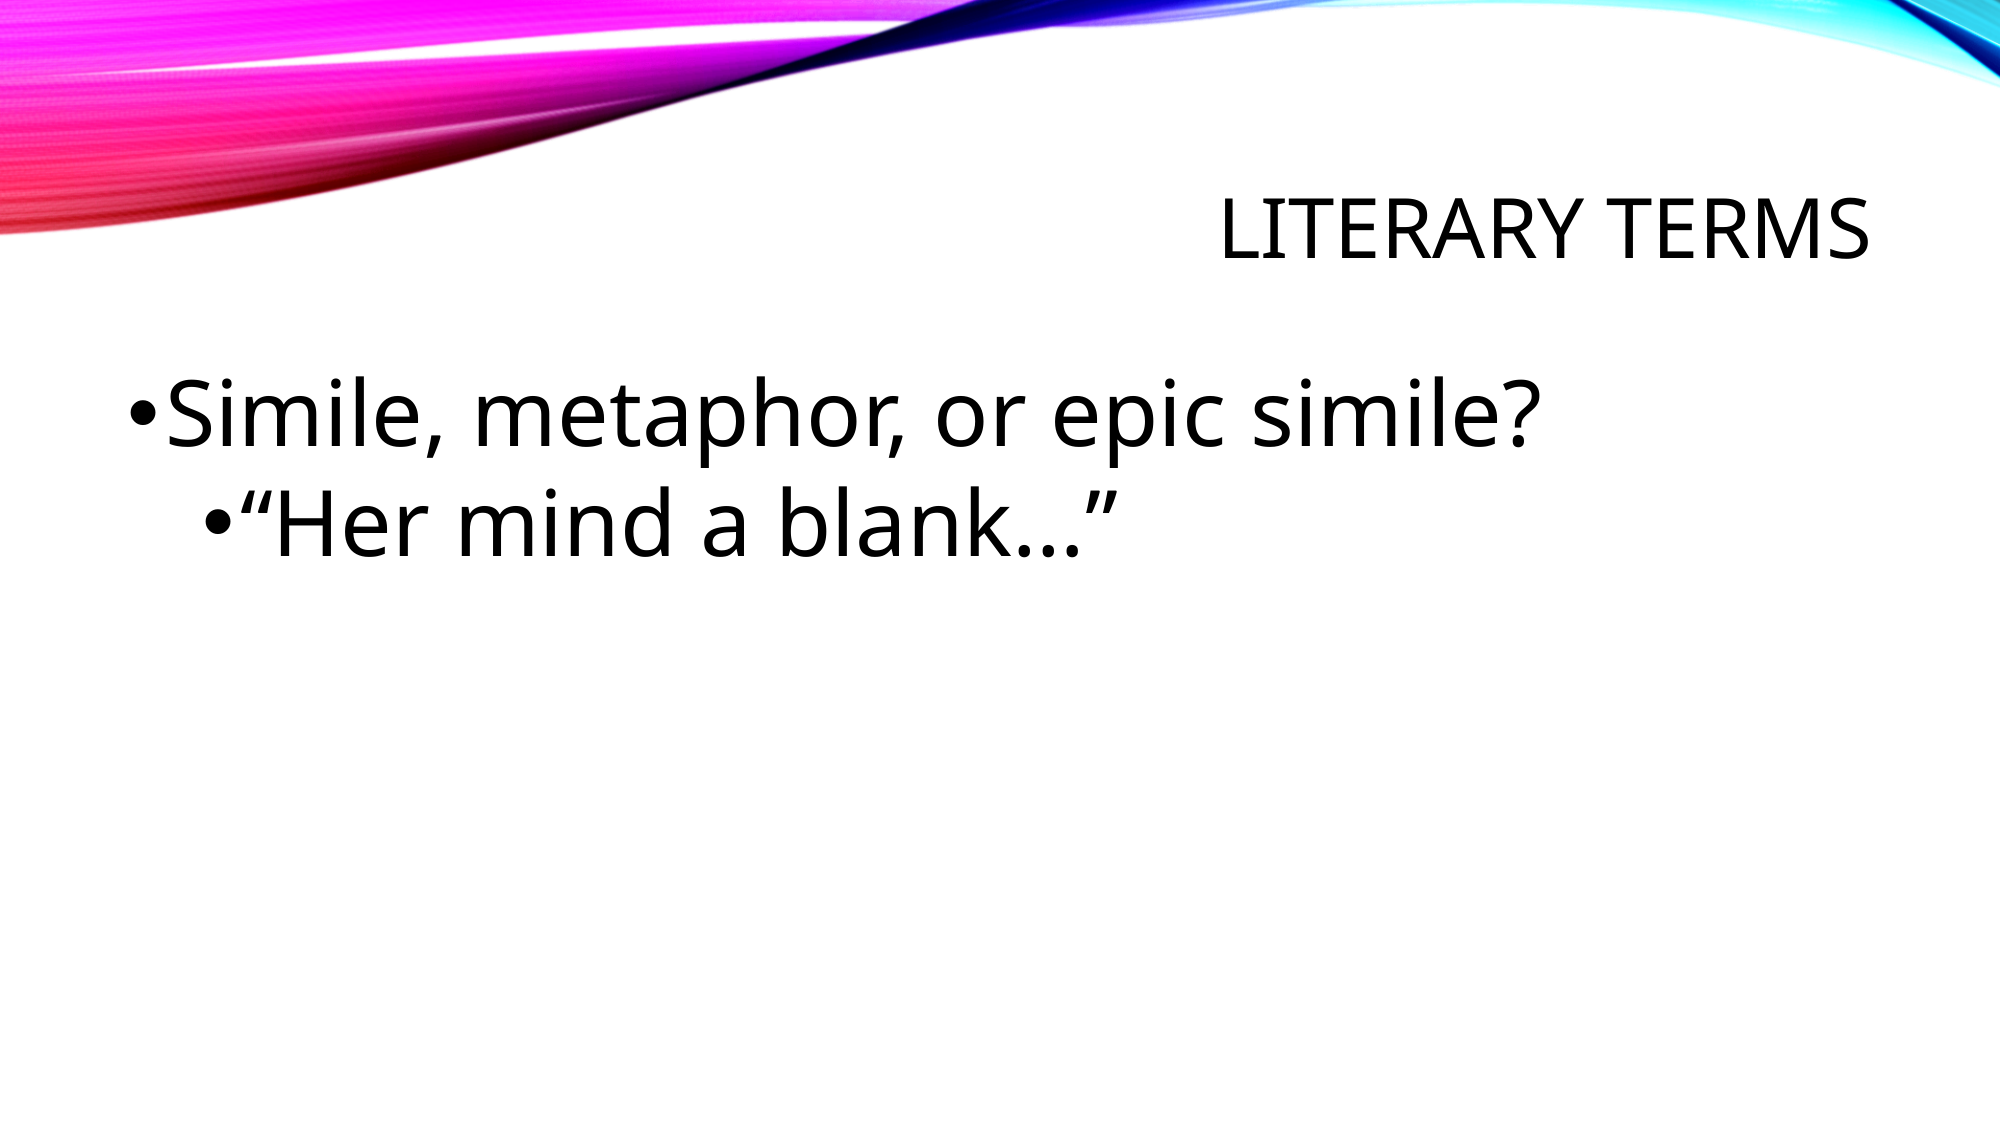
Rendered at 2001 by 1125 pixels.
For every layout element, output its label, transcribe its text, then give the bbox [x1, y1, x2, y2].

picture [1890, 0, 2000, 75]
picture [0, 0, 2000, 237]
list Simile, metaphor, or epic simile? “Her mind a blank…” [112, 360, 1888, 1021]
title Literary terms [474, 125, 1888, 338]
picture [1910, 0, 2000, 45]
